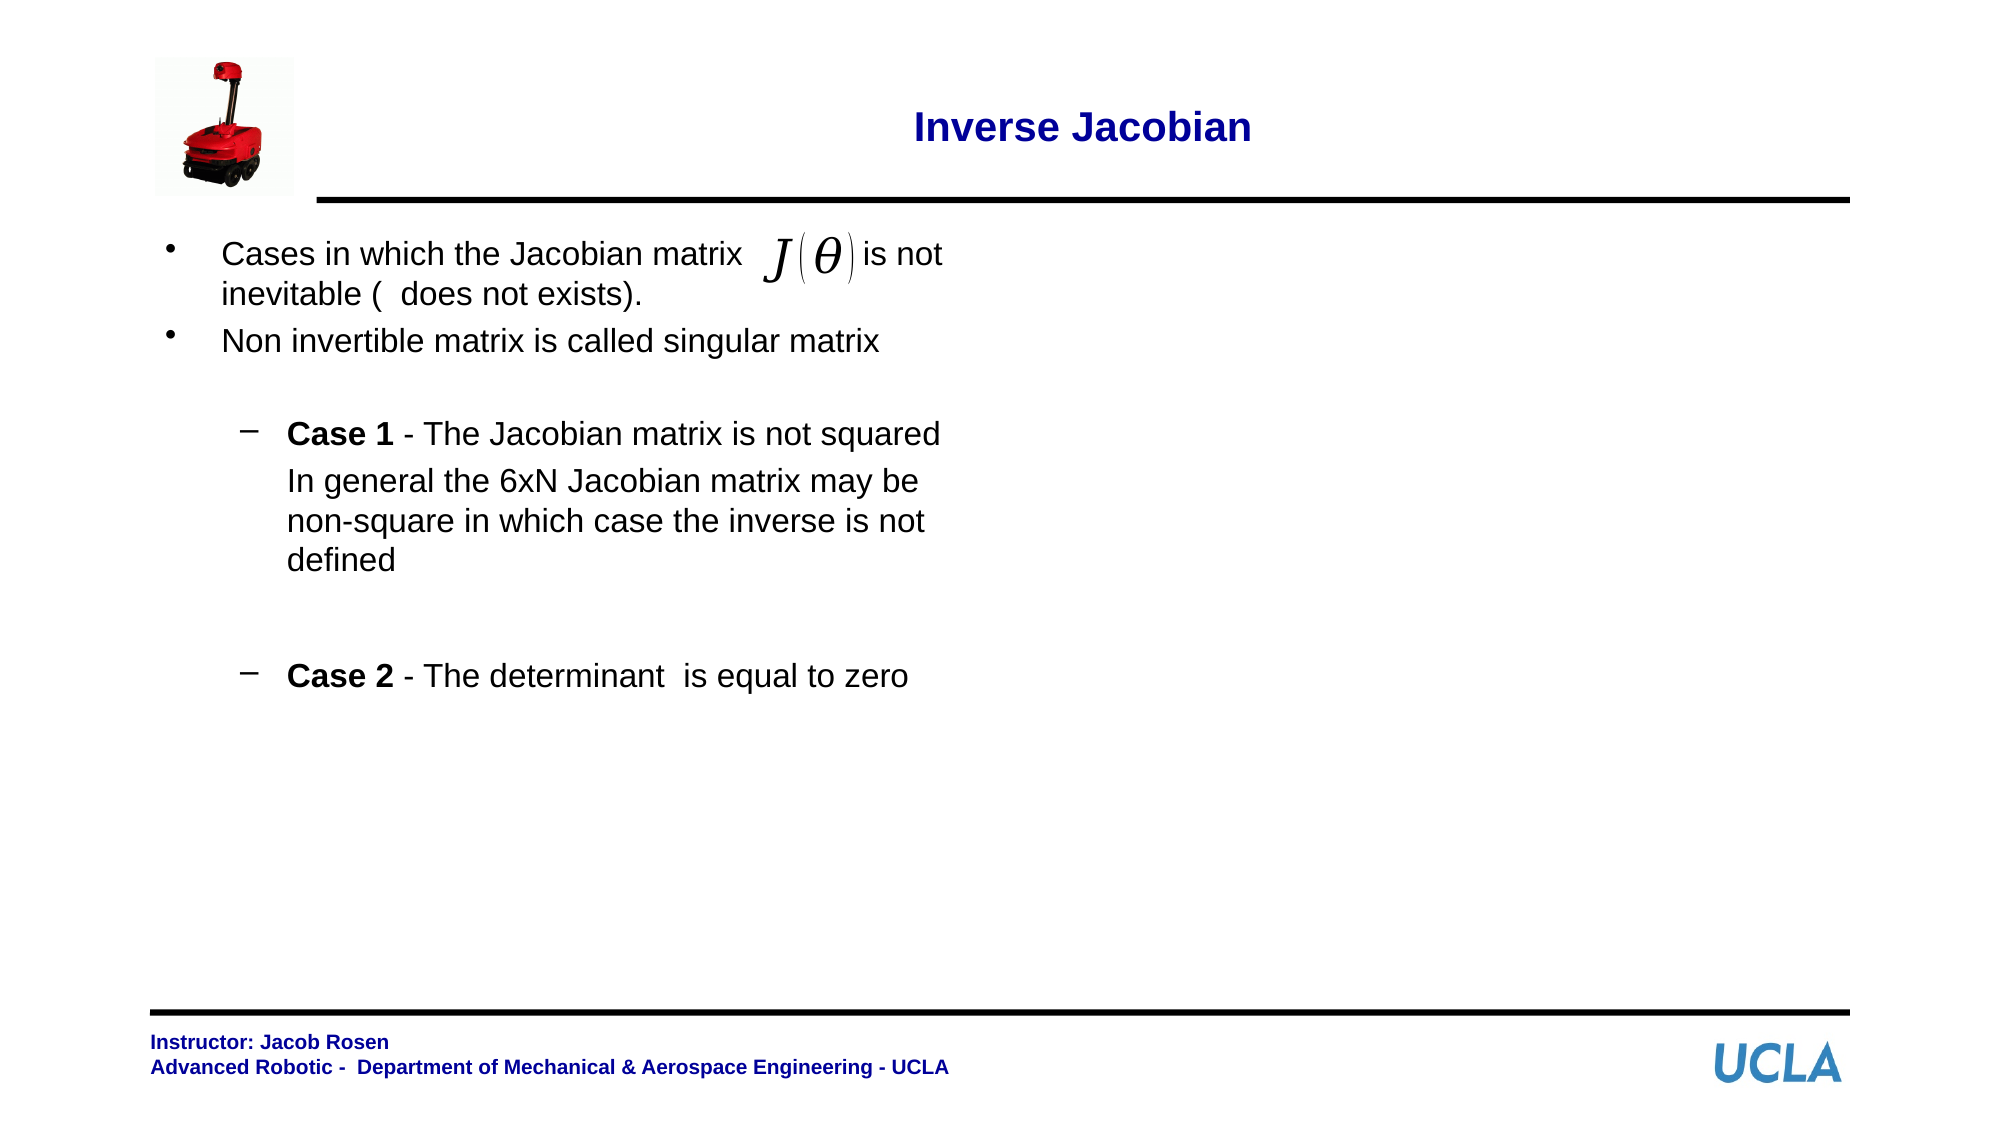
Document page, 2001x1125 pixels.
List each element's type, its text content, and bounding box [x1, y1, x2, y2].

picture [1692, 1021, 1863, 1103]
picture [155, 57, 294, 196]
title Inverse Jacobian [316, 62, 1850, 188]
text_box Instructor: Jacob Rosen Advanced Robotic - Department of Mechanical & Aerospace Engineering - UCLA [135, 1021, 1249, 1084]
